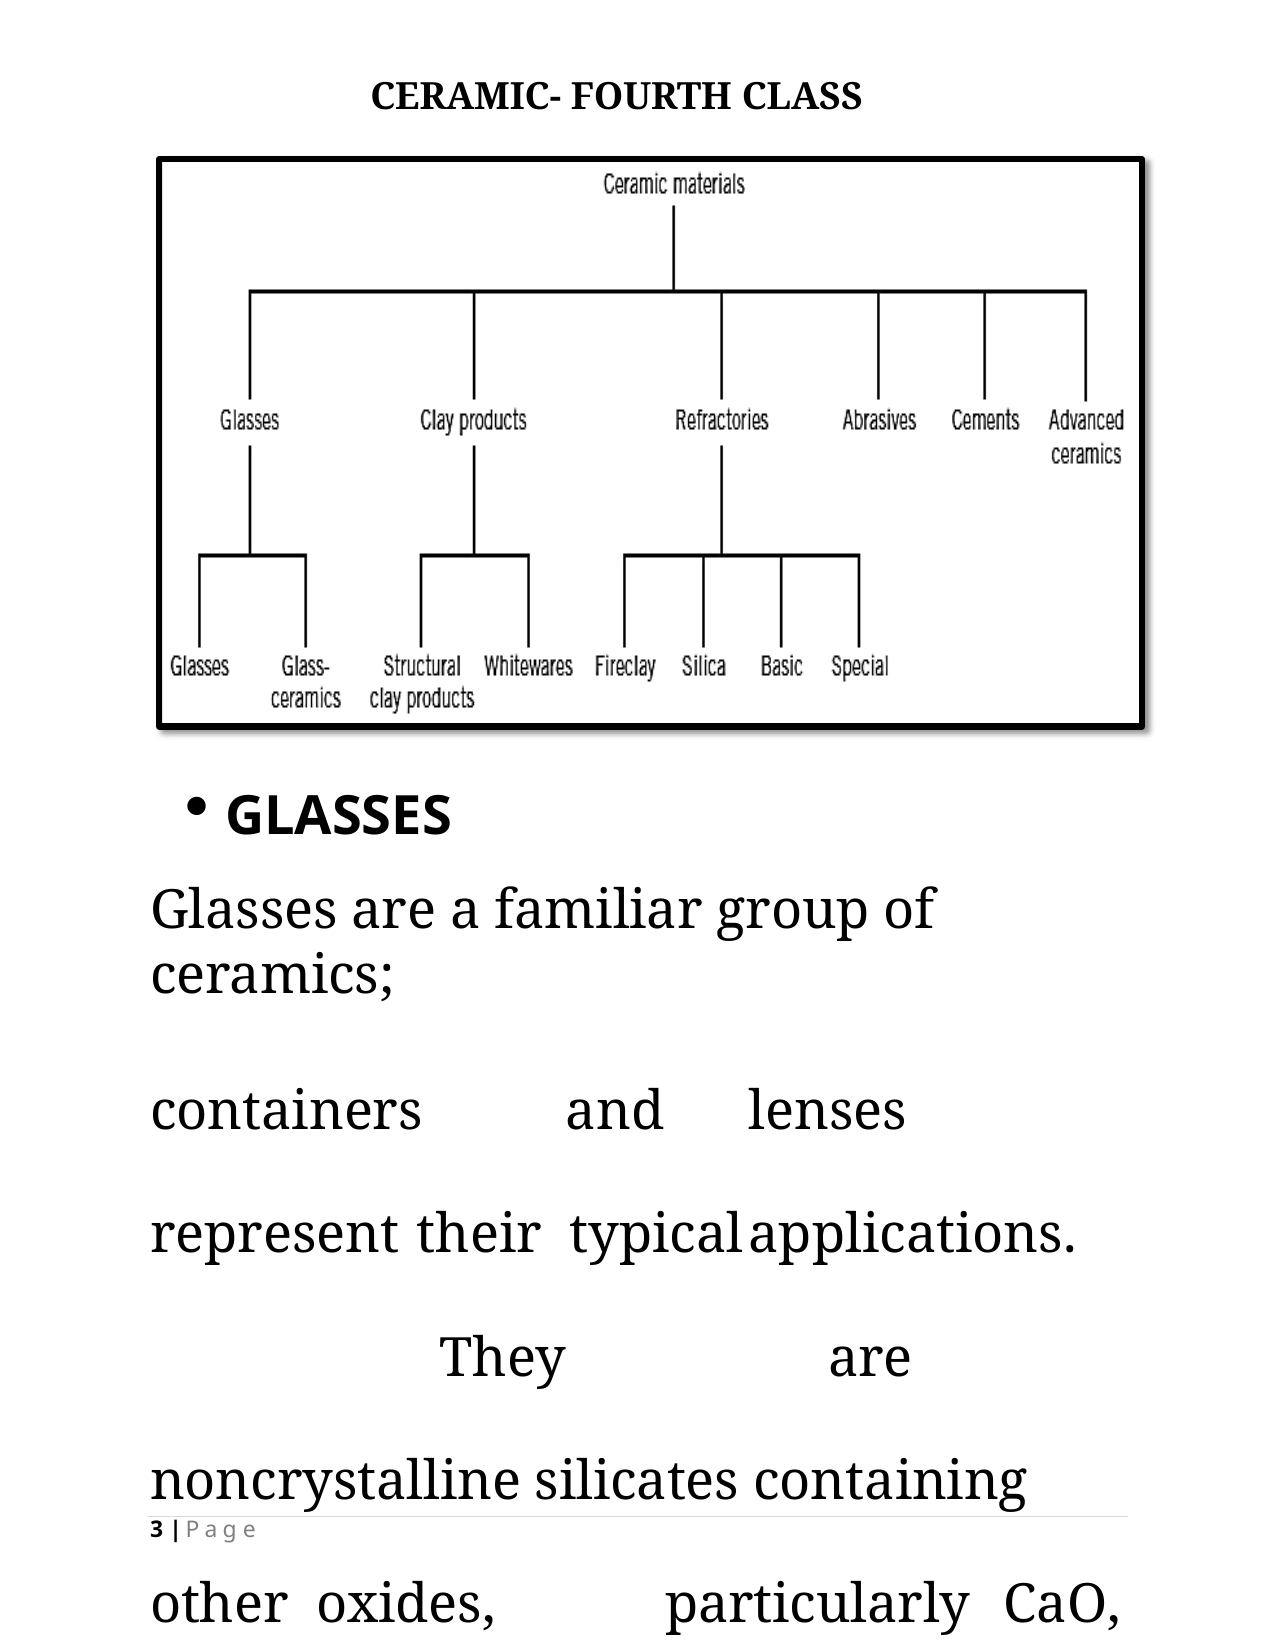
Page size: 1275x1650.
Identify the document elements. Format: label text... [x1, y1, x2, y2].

text_box [152, 152, 1159, 743]
text_box GLASSES Glasses are a familiar group of ceramics; containers and lenses represent their typical applications. They are noncrystalline silicates containing other oxides, particularly CaO, Na2O, K2O, [147, 749, 1128, 1650]
text_box [159, 159, 1143, 727]
slide_number 3 | P a g e [145, 1521, 261, 1650]
text_box CERAMIC- FOURTH CLASS [368, 69, 907, 117]
